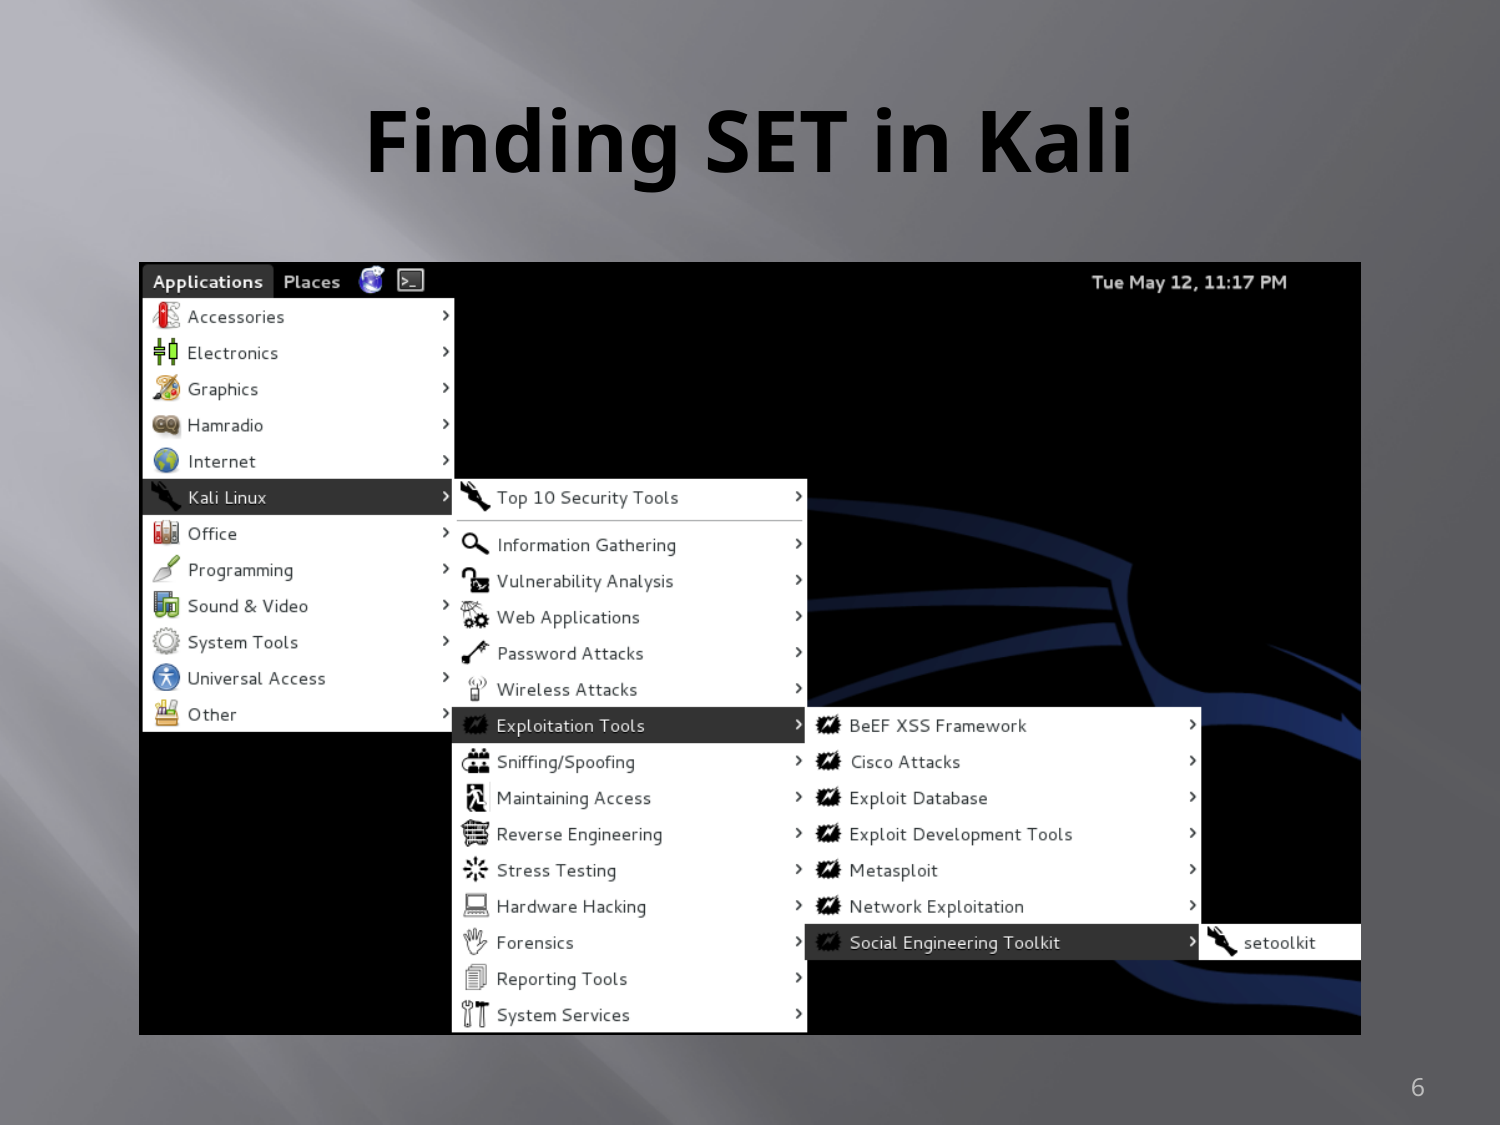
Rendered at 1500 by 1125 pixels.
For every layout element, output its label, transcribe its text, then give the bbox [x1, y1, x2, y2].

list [139, 262, 1361, 1036]
title Finding SET in Kali [75, 45, 1425, 233]
slide_number 6 [1299, 1052, 1425, 1113]
